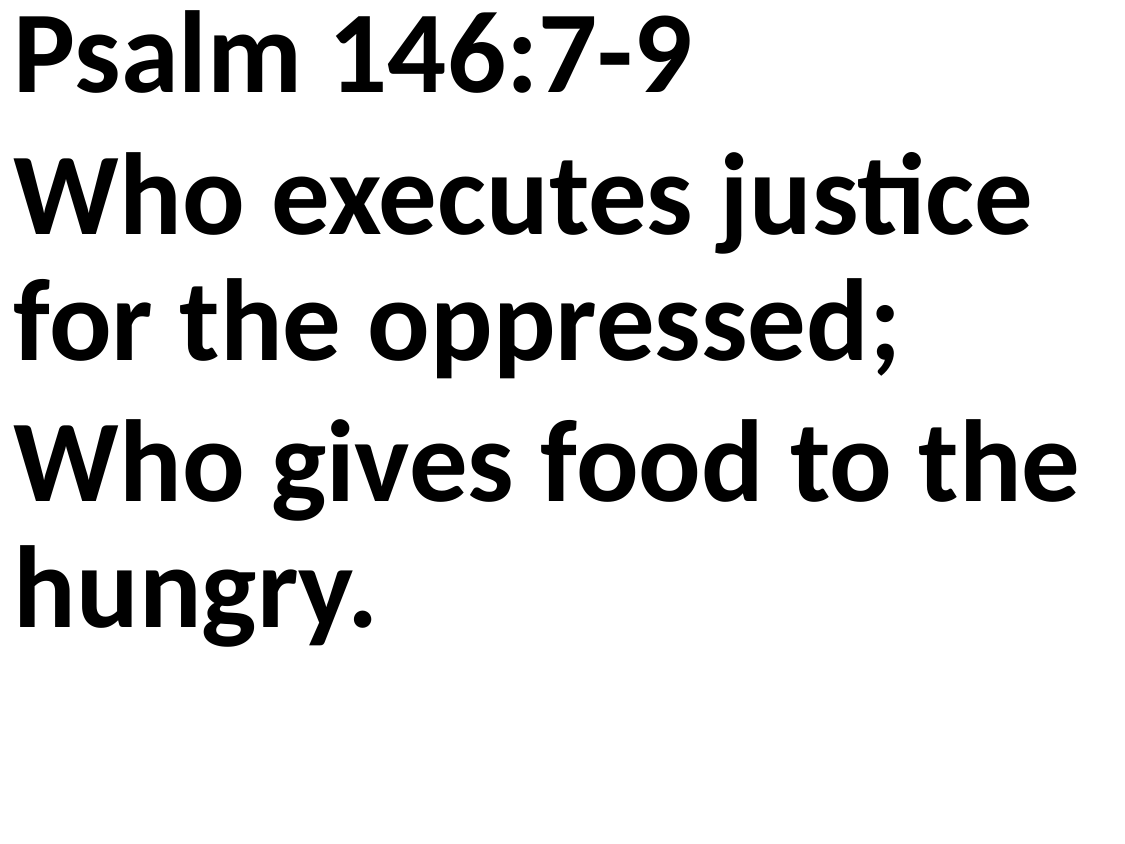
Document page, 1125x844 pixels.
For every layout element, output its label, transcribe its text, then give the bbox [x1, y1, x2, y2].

list Psalm 146:7-9 Who executes justice for the oppressed; Who gives food to the hungry. The Lord sets the prisoners free. The Lord opens the eyes of the blind; The Lord raises up those who are bowed down; The Lord loves the righteous; The Lord protects the strangers; He supports the fatherless and the widow, But He thwarts the way of the wicked. [0, 0, 1125, 685]
